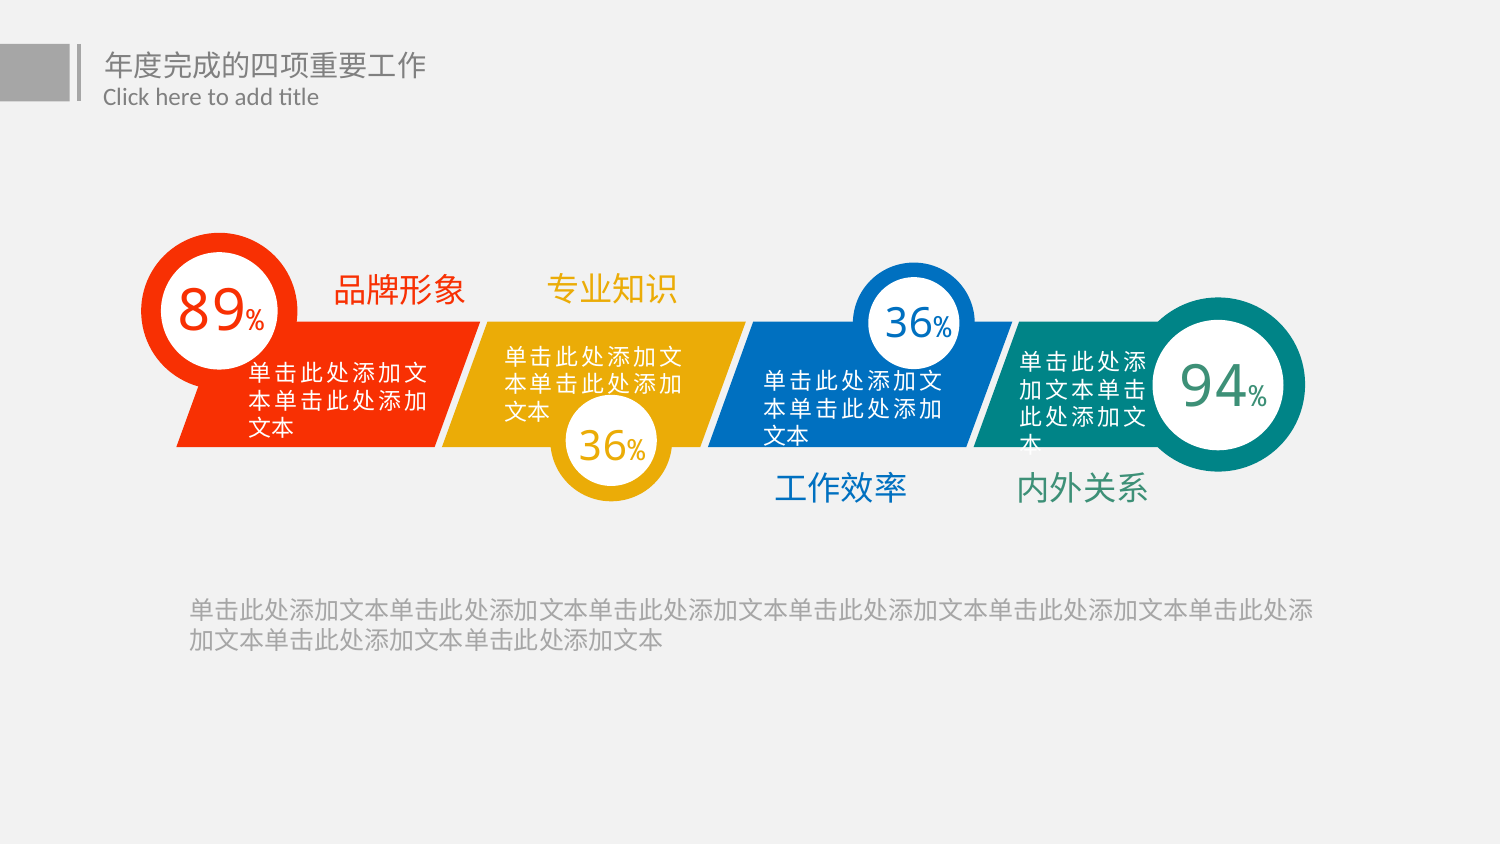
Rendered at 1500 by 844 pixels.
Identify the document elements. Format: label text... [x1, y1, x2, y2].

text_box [0, 31, 566, 117]
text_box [973, 297, 1306, 516]
text_box 单击此处添加文本单击此处添加文本单击此处添加文本单击此处添加文本单击此处添加文本单击此处添加文本单击此处添加文本单击此处添加文本 [174, 587, 1353, 662]
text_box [707, 262, 1013, 516]
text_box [140, 232, 483, 450]
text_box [441, 260, 708, 502]
